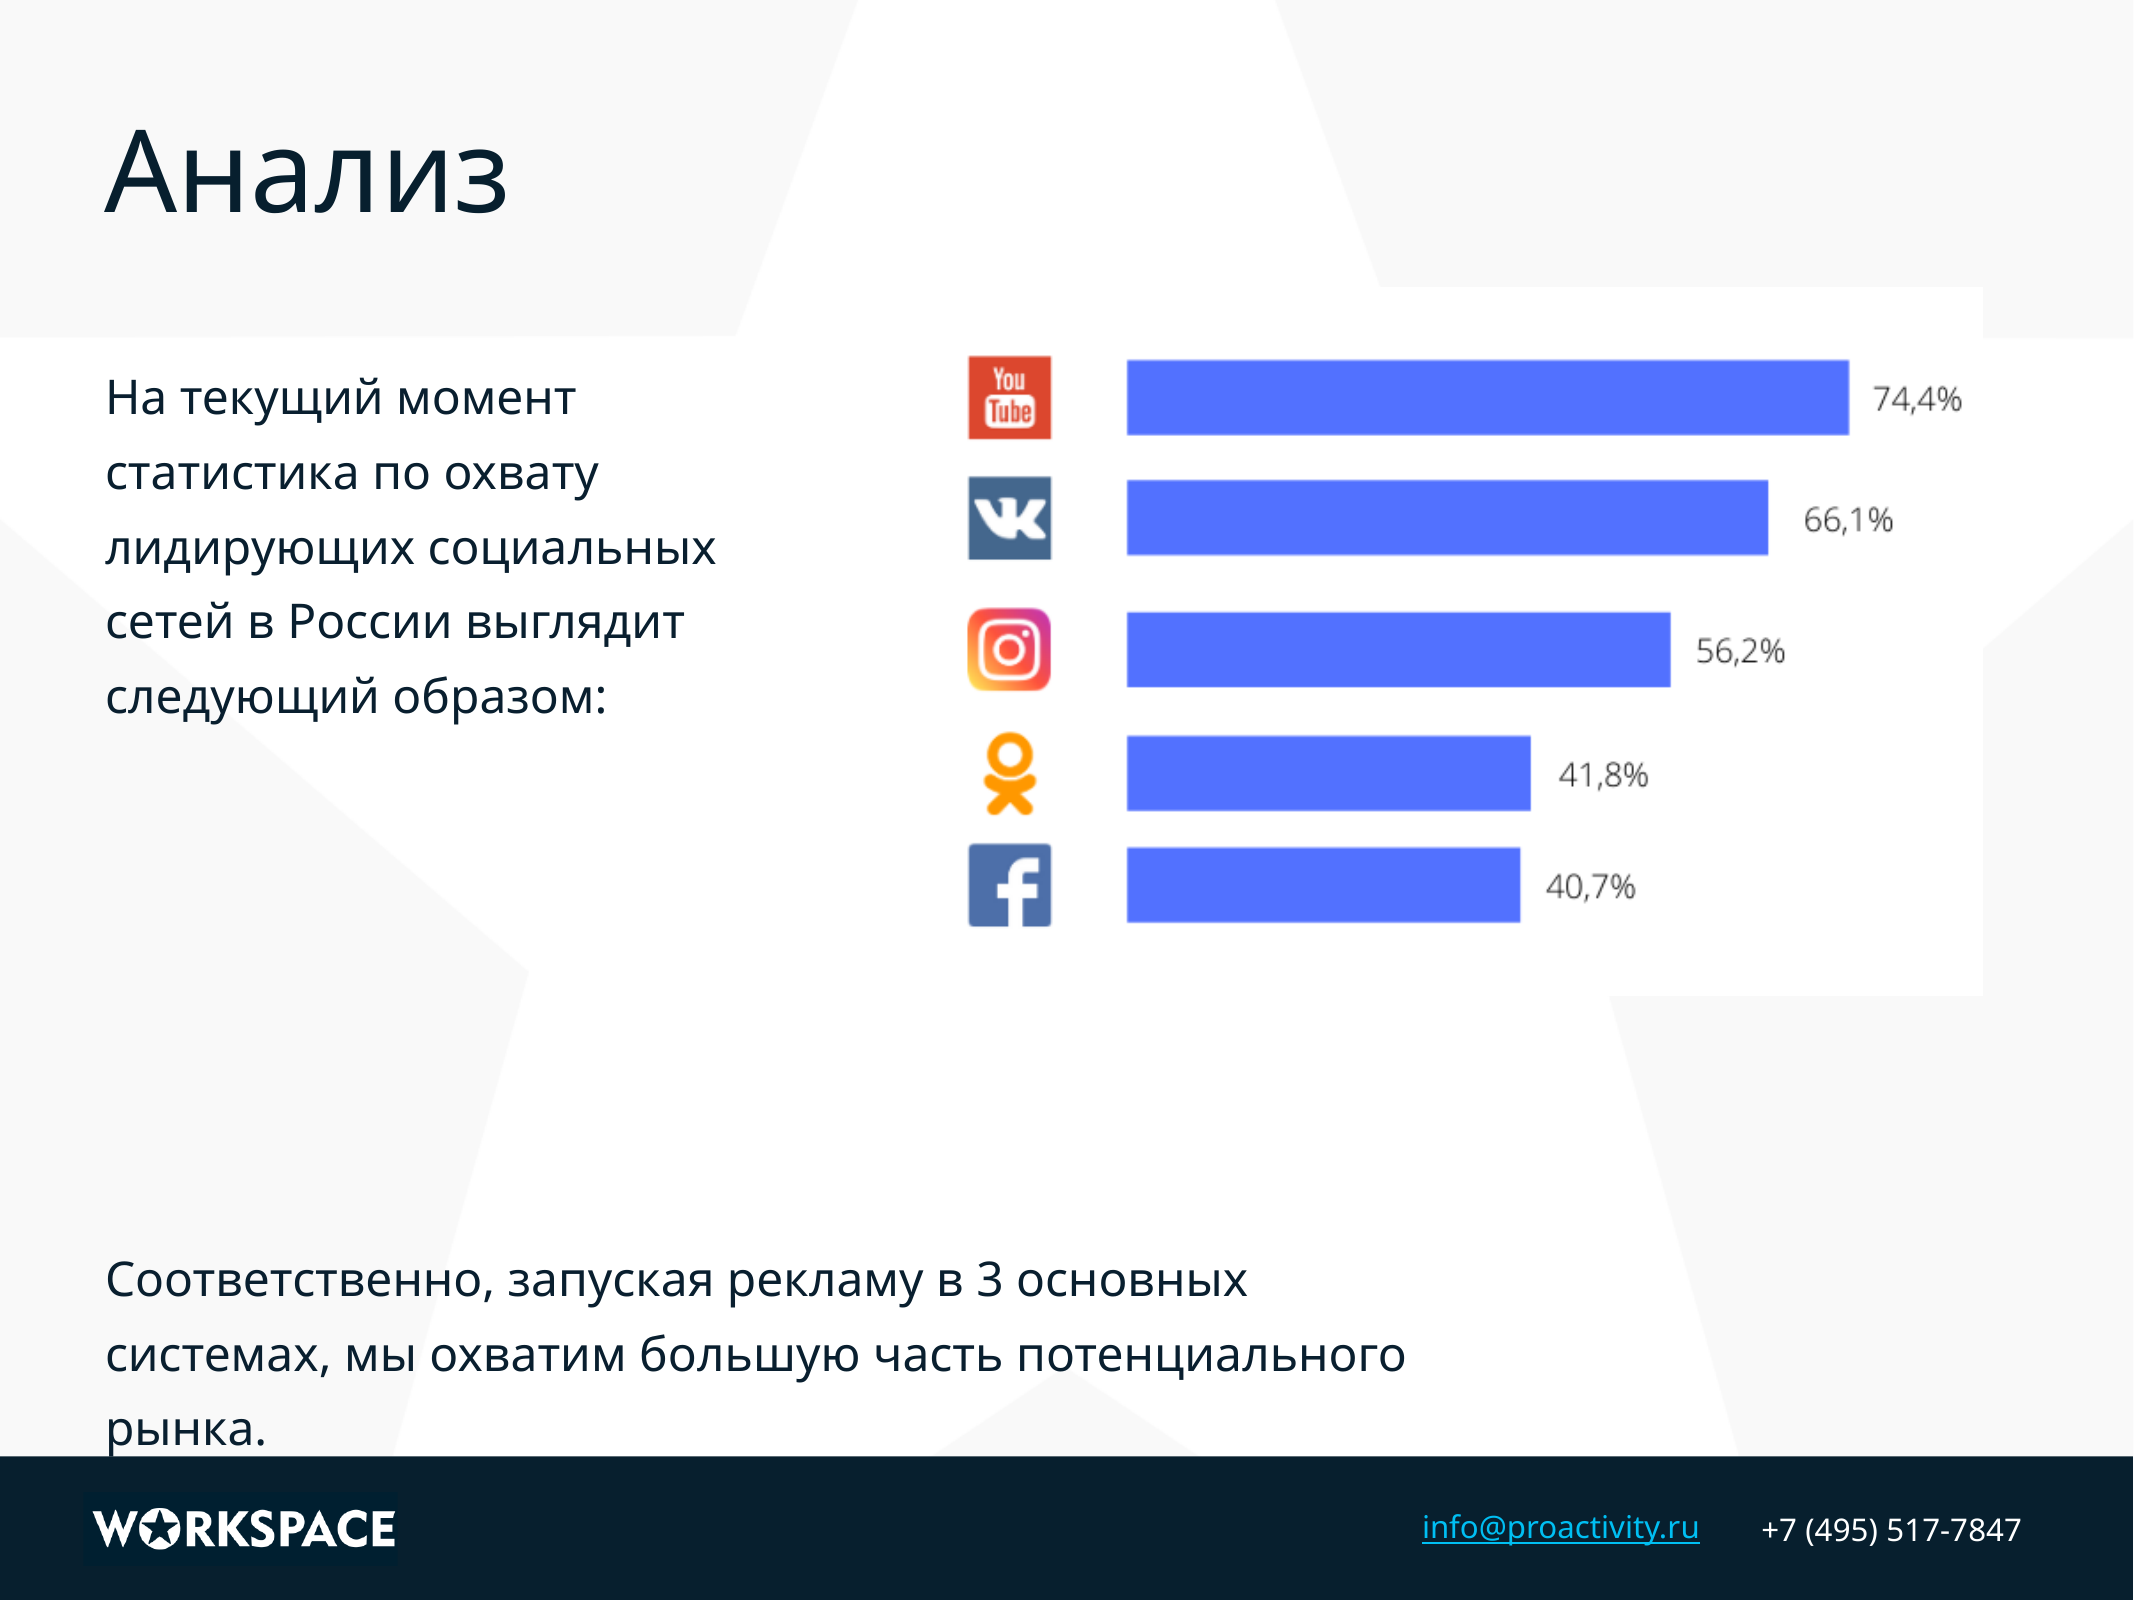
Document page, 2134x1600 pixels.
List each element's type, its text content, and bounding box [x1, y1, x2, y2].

title Анализ [96, 89, 1488, 223]
subtitle На текущий момент статистика по охвату лидирующих социальных сетей в России выглядит следующий образом: [96, 341, 822, 547]
text_box +7 (495) 517-7847 [1764, 1493, 2103, 1565]
picture [83, 1492, 398, 1566]
subtitle Соответственно, запуская рекламу в 3 основных системах, мы охватим большую часть потенциального рынка. [96, 1222, 1461, 1429]
text_box [0, 1456, 2133, 1600]
picture [0, 0, 2134, 1600]
text_box info@proactivity.ru [1413, 1493, 1764, 1565]
